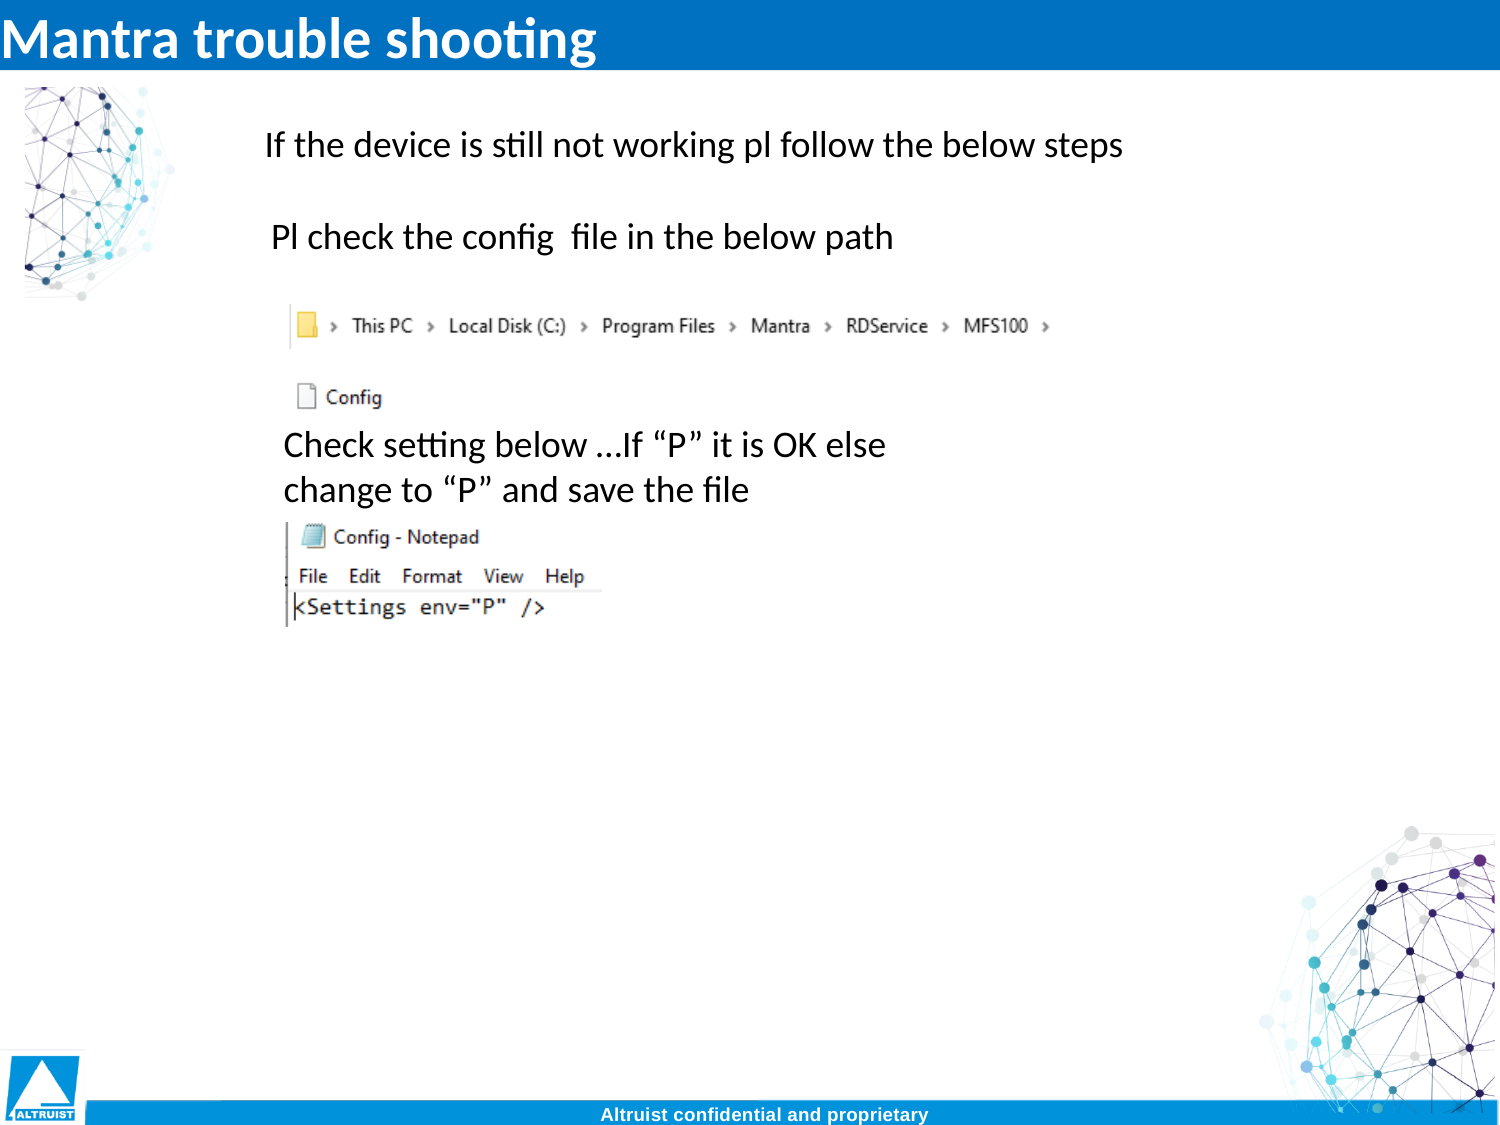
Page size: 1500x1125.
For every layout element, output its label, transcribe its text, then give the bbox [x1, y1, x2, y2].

text_box If the device is still not working pl follow the below steps [249, 112, 1213, 173]
text_box [0, 0, 1500, 75]
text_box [0, 1049, 1500, 1125]
text_box [179, 196, 1500, 272]
text_box Check setting below …If “P” it is OK else change to “P” and save the file [268, 413, 1019, 518]
picture [285, 376, 491, 414]
picture [1258, 825, 1495, 1101]
picture [1373, 1104, 1382, 1112]
picture [24, 87, 176, 309]
picture [285, 522, 602, 628]
picture [285, 304, 1076, 349]
